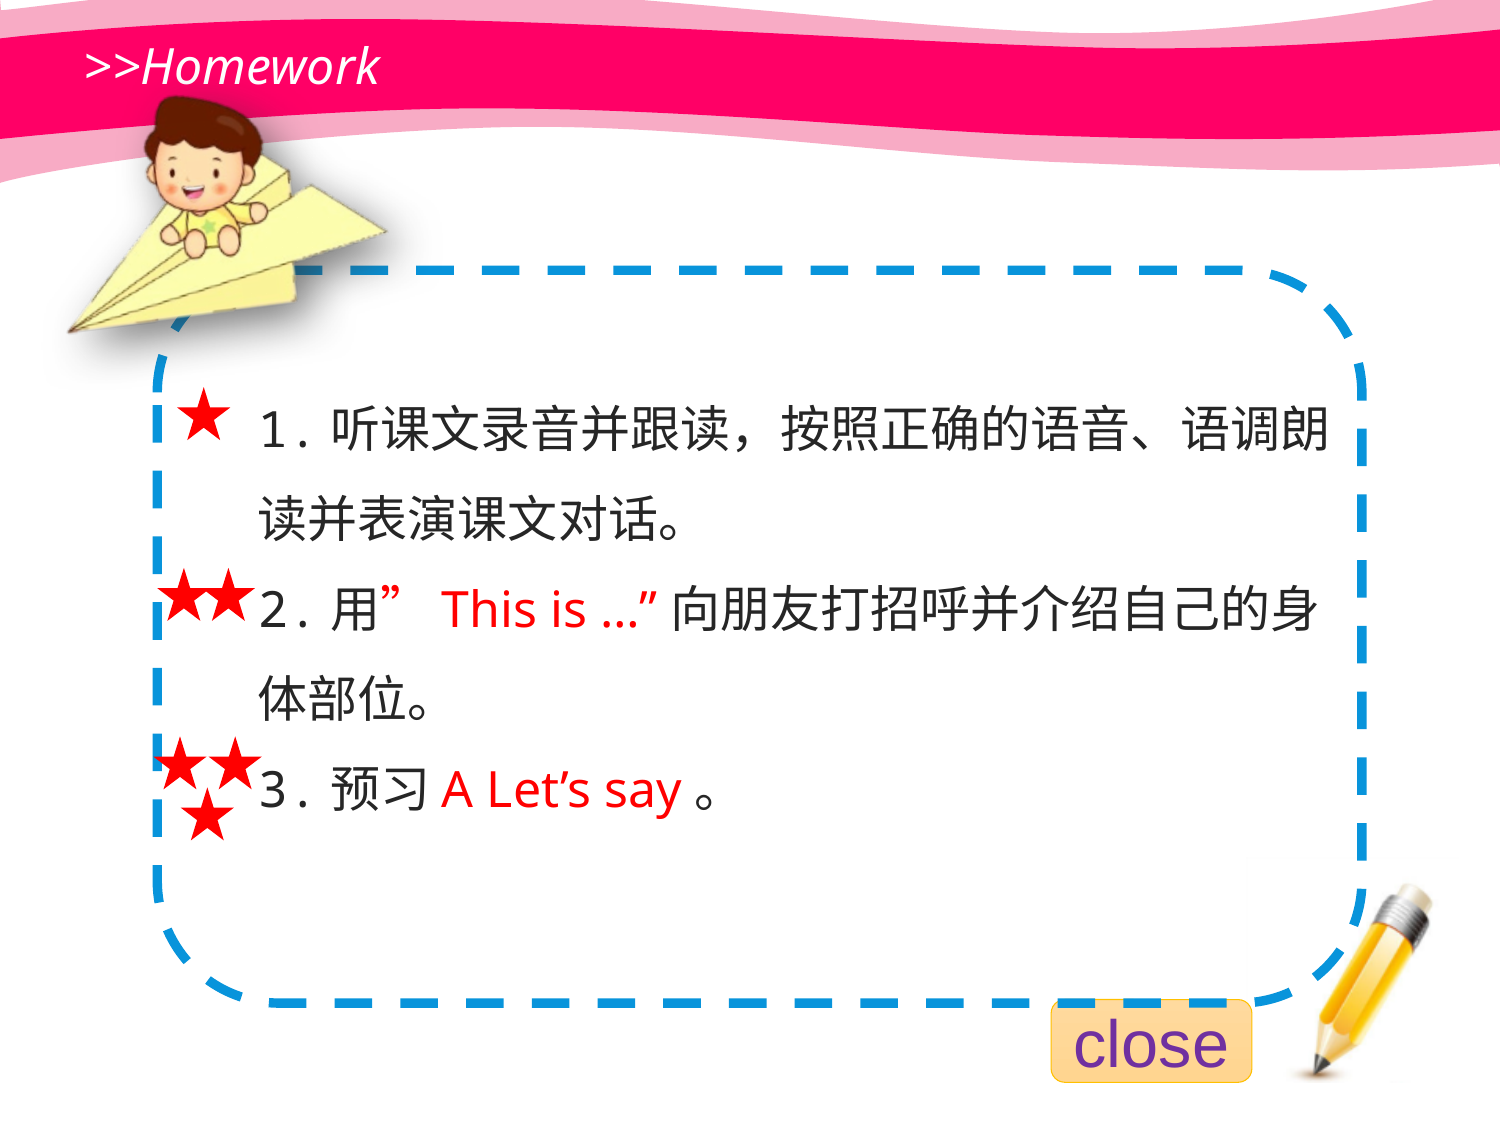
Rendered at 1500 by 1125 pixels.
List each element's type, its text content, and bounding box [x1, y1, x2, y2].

title >>Homework [68, 34, 1429, 149]
picture [36, 65, 420, 339]
text_box [208, 736, 262, 790]
picture [1246, 857, 1459, 1083]
text_box close [1050, 1004, 1246, 1083]
text_box [153, 736, 207, 790]
text_box [201, 567, 255, 621]
text_box 1.听课文录音并跟读，按照正确的语音、语调朗读并表演课文对话。 2.用”This is …”向朋友打招呼并介绍自己的身体部位。 3.预习A Let’s say。 [243, 360, 1377, 825]
text_box [157, 567, 206, 621]
text_box [156, 369, 1363, 1004]
text_box [180, 787, 234, 841]
text_box [177, 387, 231, 441]
text_box [313, 269, 1359, 360]
